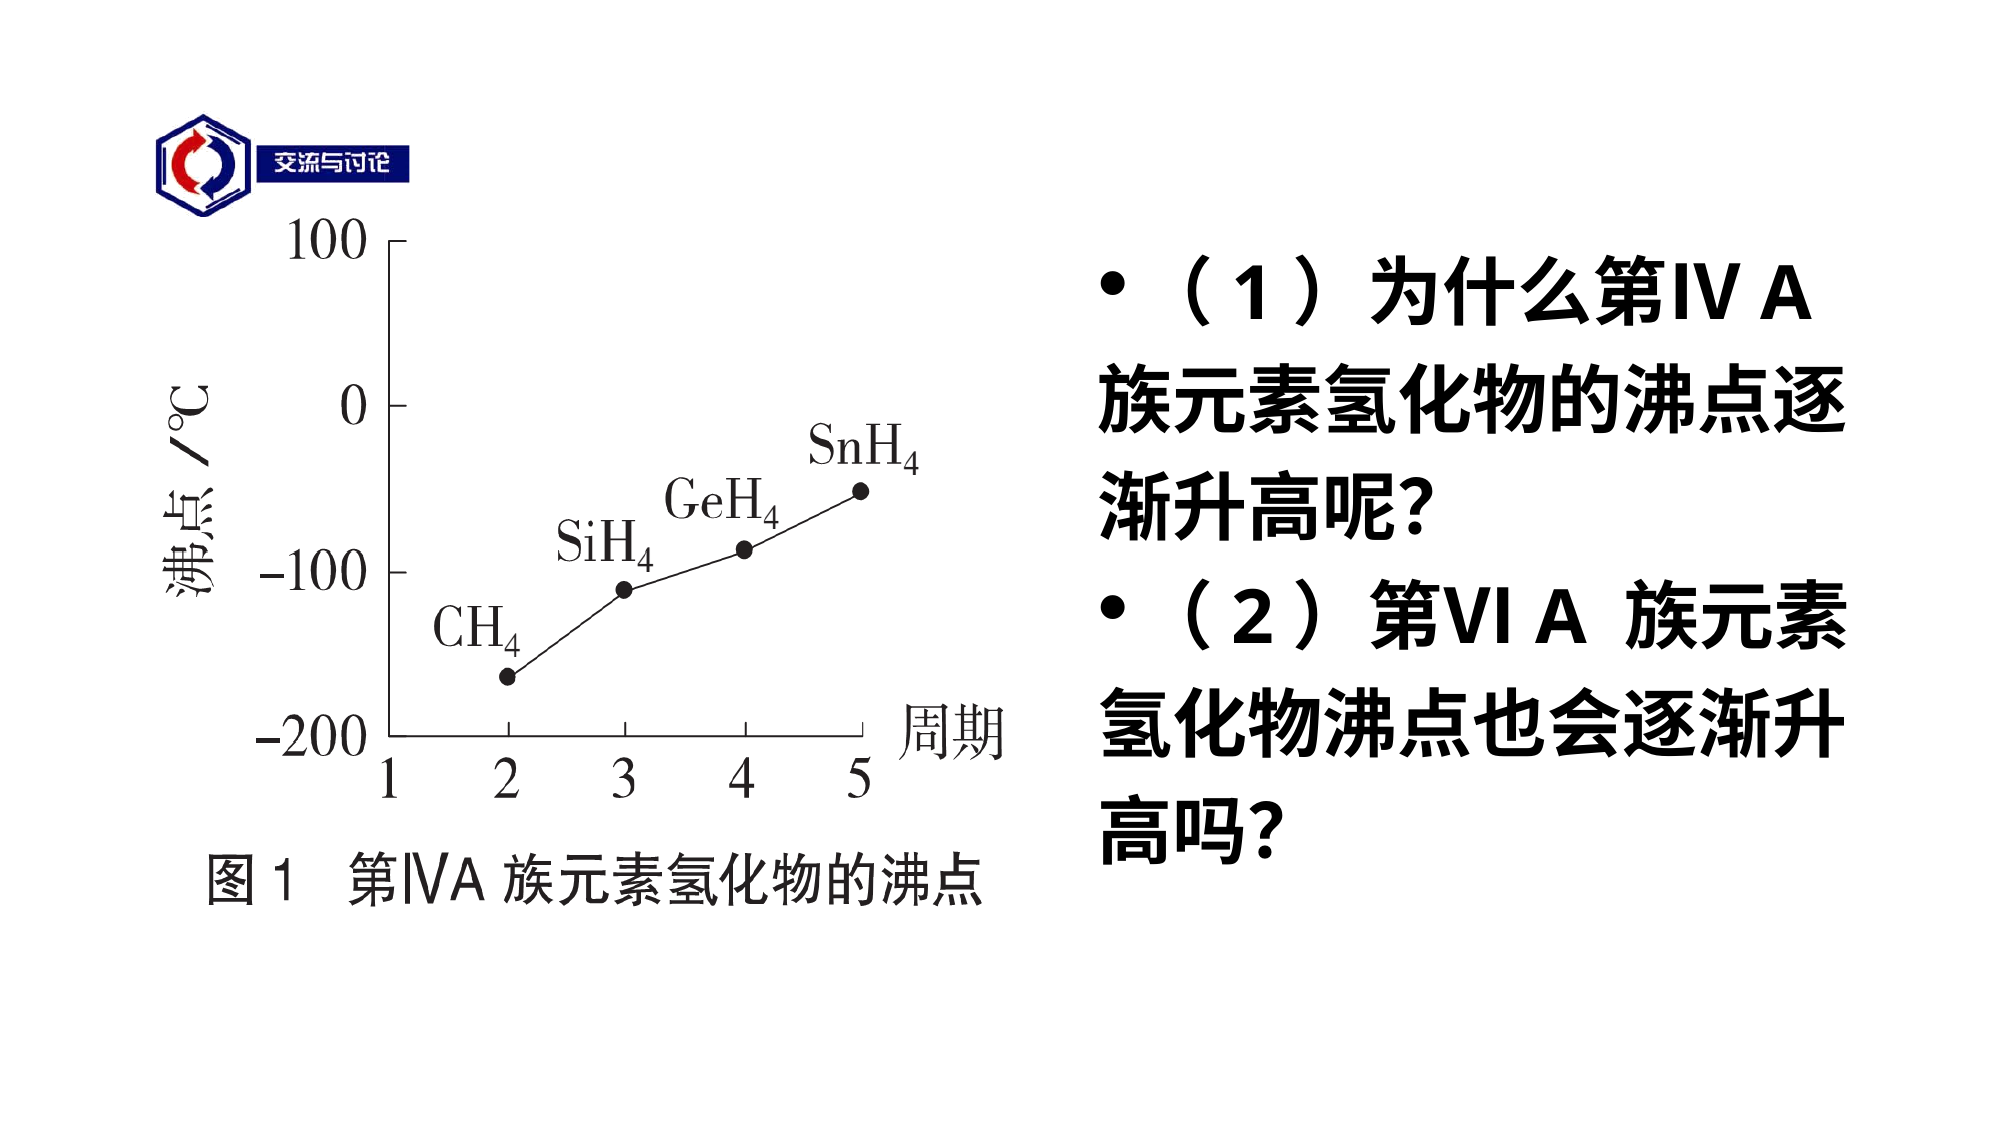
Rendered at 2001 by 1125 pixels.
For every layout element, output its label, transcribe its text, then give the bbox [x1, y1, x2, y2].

text_box （1）为什么第ⅣA 族元素氢化物的沸点逐渐升高呢？ （2）第ⅥA 族元素氢化物沸点也会逐渐升高吗？ [1082, 218, 1874, 990]
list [114, 172, 1036, 933]
picture [149, 101, 410, 217]
